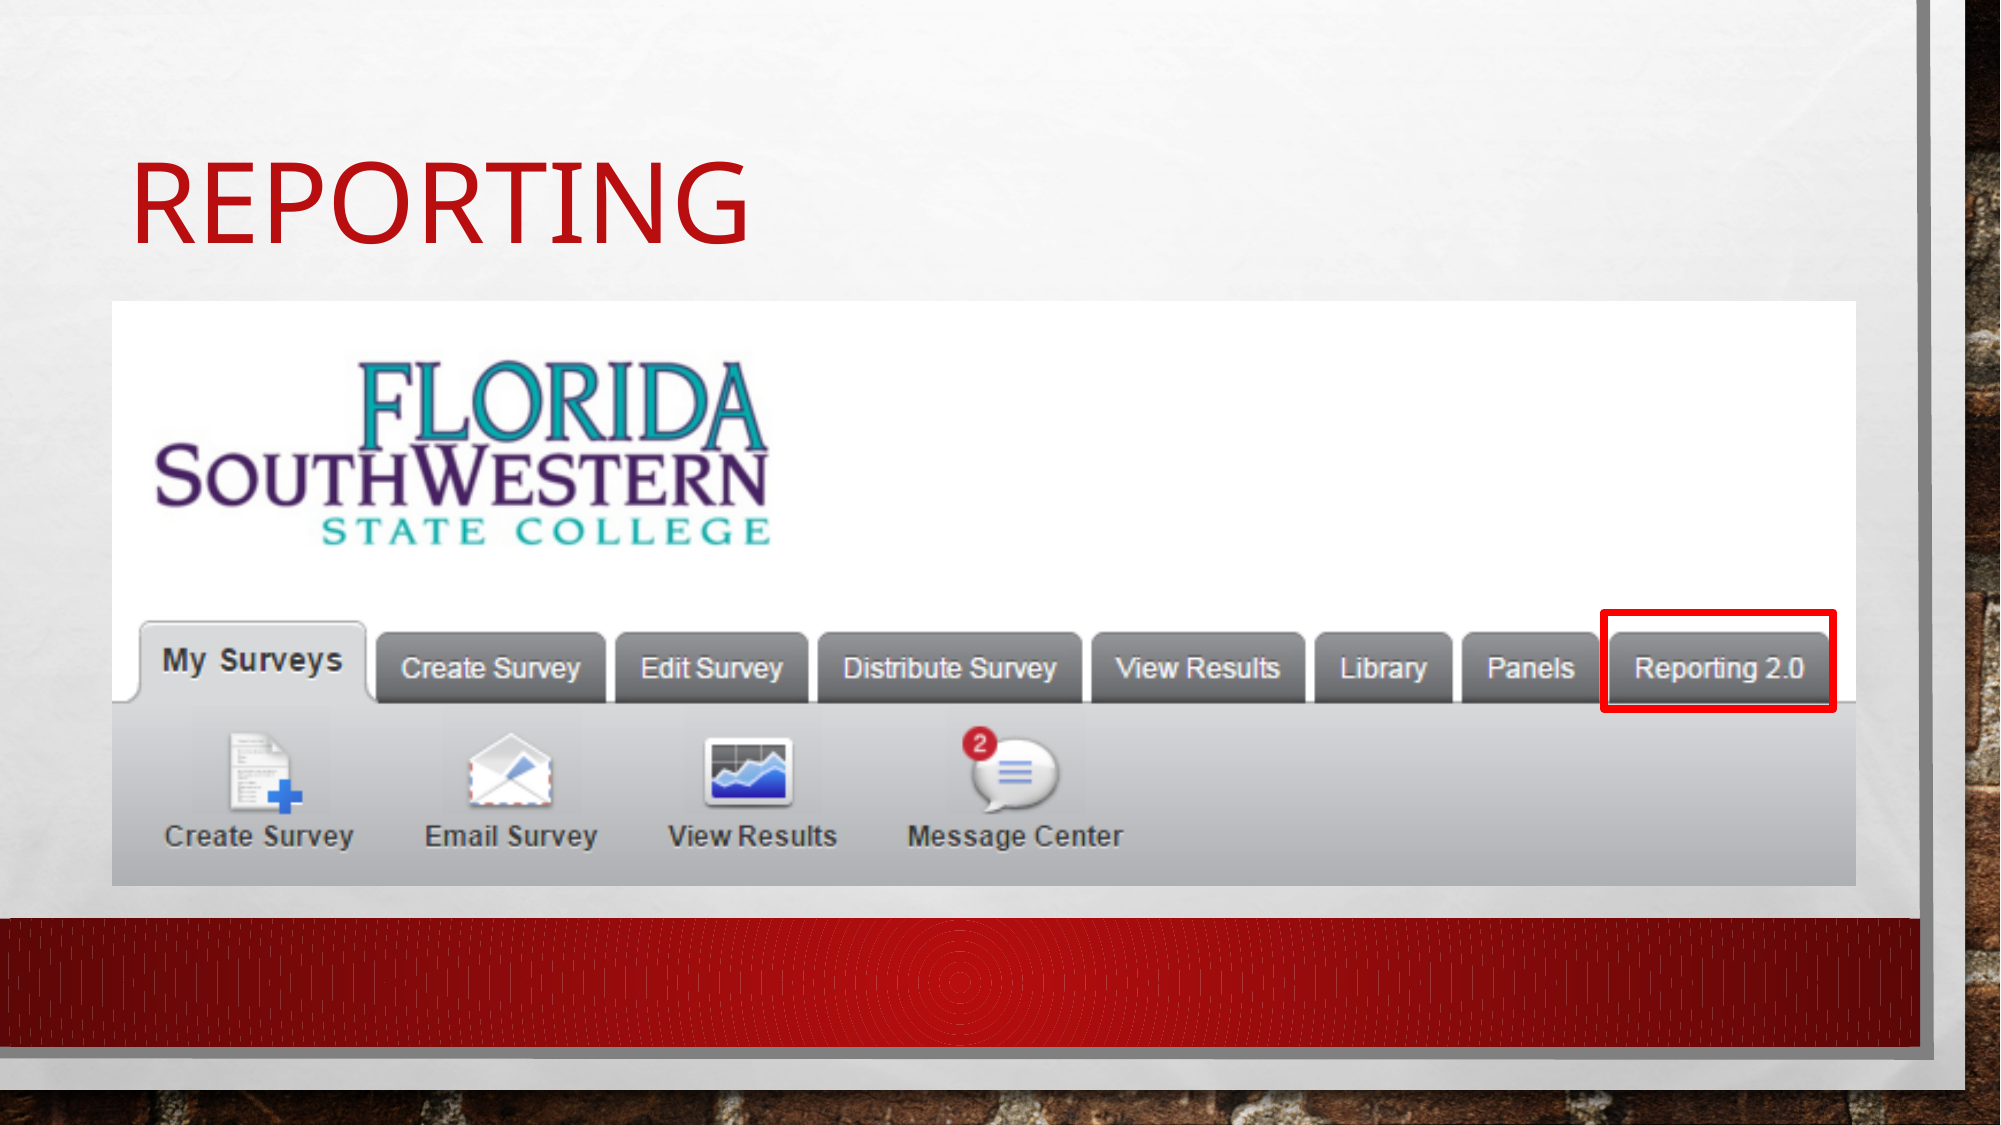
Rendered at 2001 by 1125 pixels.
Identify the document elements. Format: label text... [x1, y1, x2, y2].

picture [112, 301, 1856, 886]
picture [0, 0, 2000, 1125]
title Reporting [112, 112, 1818, 301]
